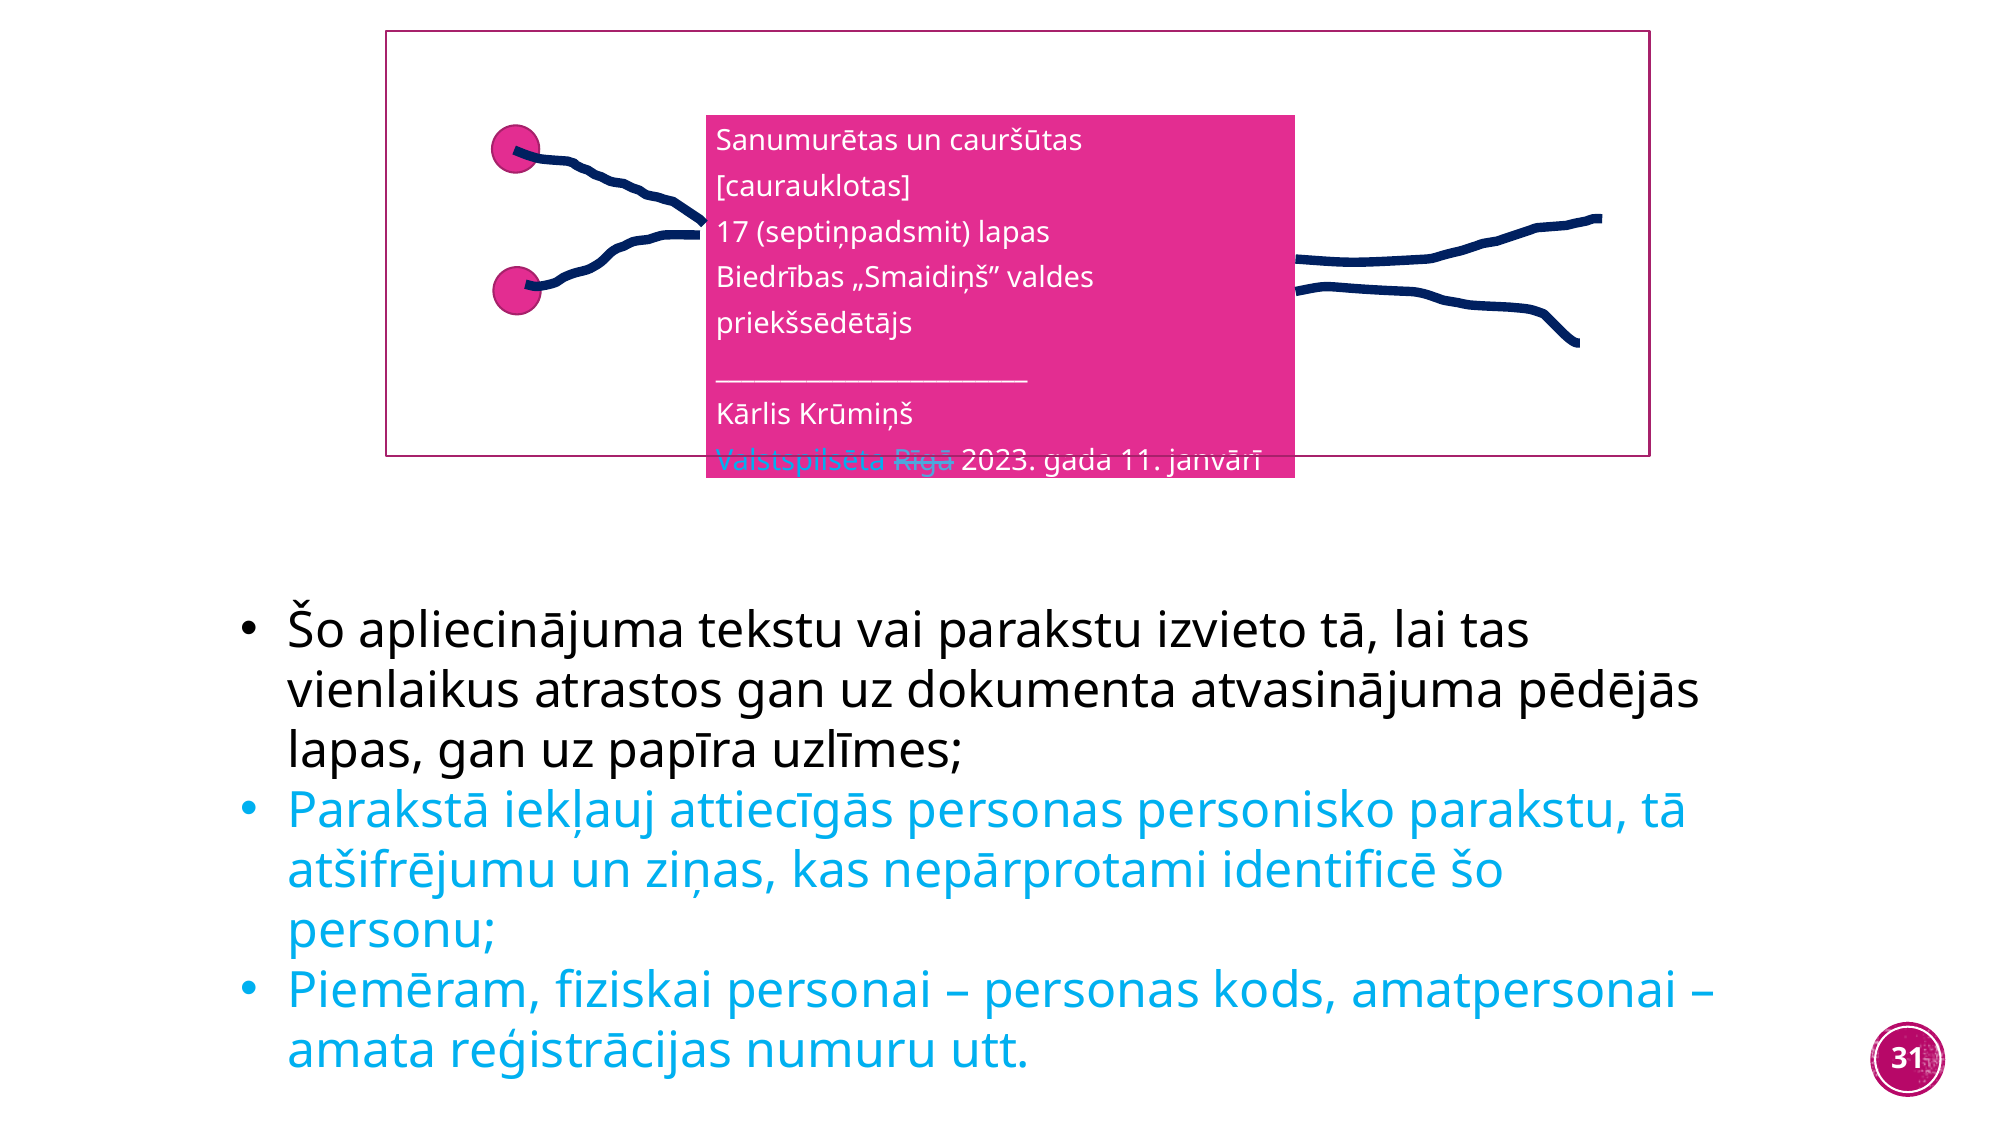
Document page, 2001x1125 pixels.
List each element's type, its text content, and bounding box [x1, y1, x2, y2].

text_box Šo apliecinājuma tekstu vai parakstu izvieto tā, lai tas vienlaikus atrastos gan uz dokumenta atvasinājuma pēdējās lapas, gan uz papīra uzlīmes; Parakstā iekļauj attiecīgās personas personisko parakstu, tā atšifrējumu un ziņas, kas nepārprotami identificē šo personu; Piemēram, fiziskai personai – personas kods, amatpersonai – amata reģistrācijas numuru utt. [226, 589, 1733, 1085]
text_box [385, 30, 1651, 457]
text_box [492, 266, 542, 316]
text_box [490, 124, 541, 174]
text_box [513, 149, 706, 225]
text_box [1295, 285, 1580, 345]
table_header Sanumurētas un cauršūtas [caurauklotas] 17 (septiņpadsmit) lapas Biedrības „Smaidiņš” valdes priekšsēdētājs ________________________ Kārlis Krūmiņš Valstspilsēta Rīgā 2023. gada 11. janvārī [706, 457, 1295, 478]
slide_number 31 [1855, 1028, 1961, 1089]
text_box [525, 233, 700, 288]
text_box [1295, 217, 1603, 264]
